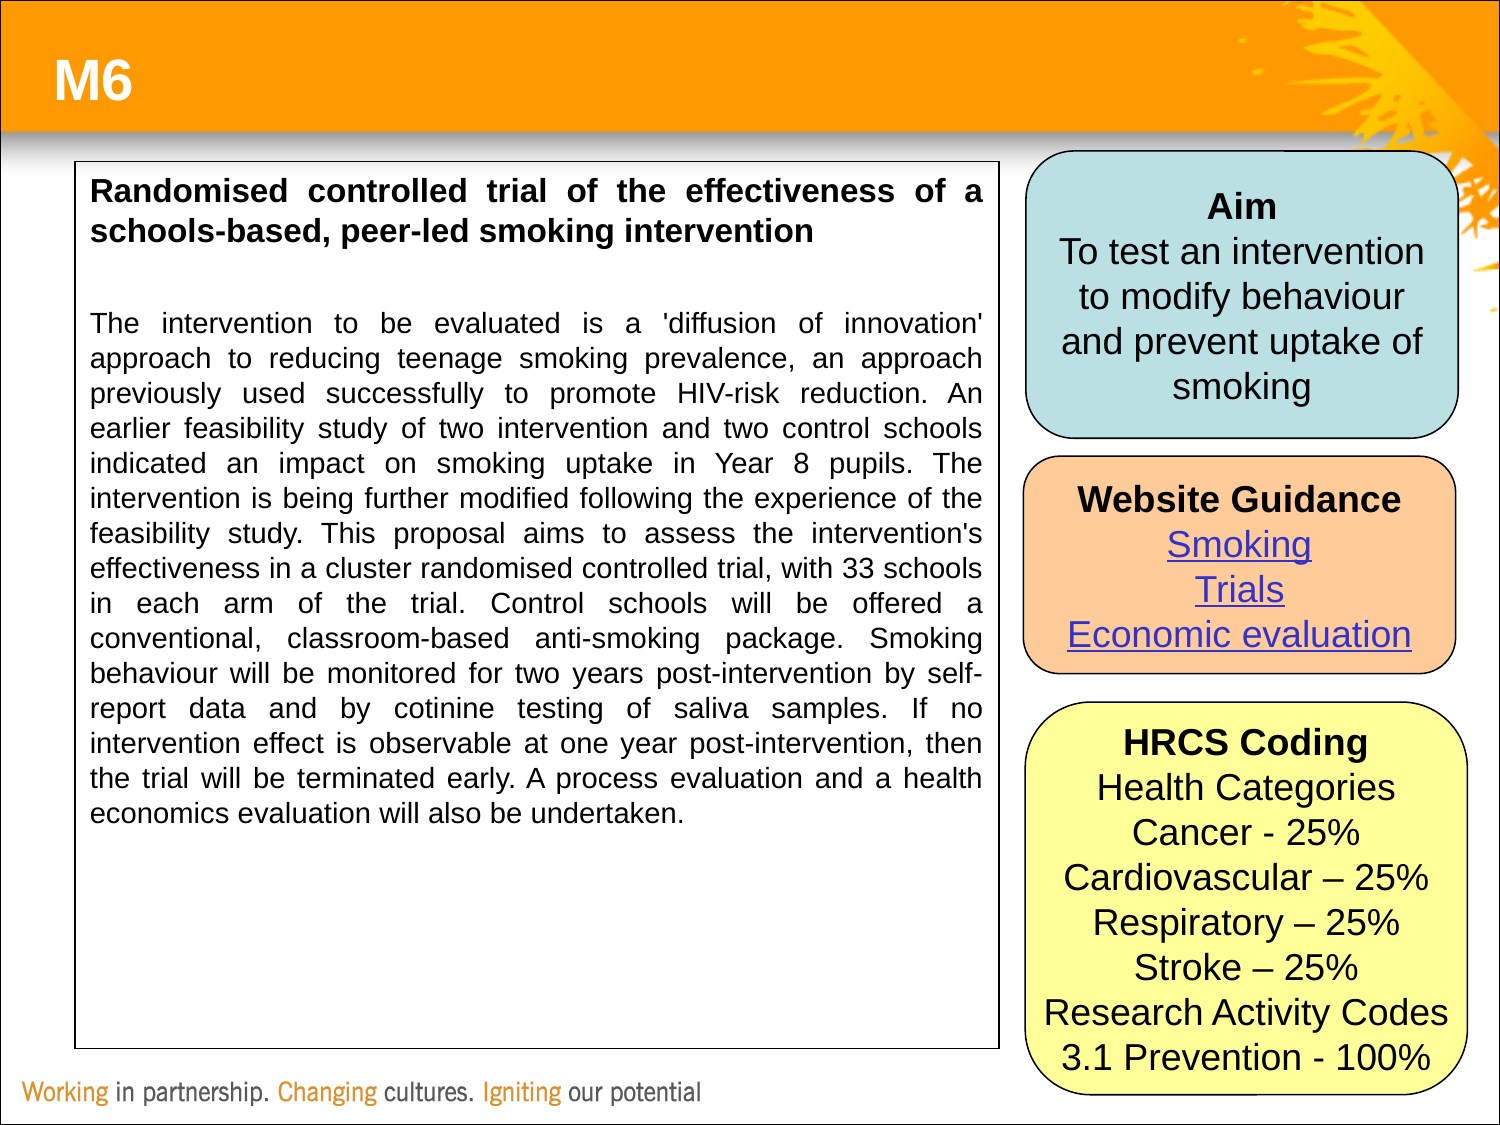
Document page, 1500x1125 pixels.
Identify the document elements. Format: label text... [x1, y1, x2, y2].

picture [1, 1, 1499, 314]
picture [21, 1078, 702, 1107]
text_box Website Guidance Smoking Trials Economic evaluation [1023, 456, 1456, 674]
text_box Aim To test an intervention to modify behaviour and prevent uptake of smoking [1025, 150, 1459, 439]
title M6 [38, 20, 1230, 133]
text_box HRCS Coding Health Categories Cancer - 25% Cardiovascular – 25% Respiratory – 25% Stroke – 25% Research Activity Codes 3.1 Prevention - 100% [1025, 702, 1468, 1095]
text_box Randomised controlled trial of the effectiveness of a schools-based, peer-led smoking intervention The intervention to be evaluated is a 'diffusion of innovation' approach to reducing teenage smoking prevalence, an approach previously used successfully to promote HIV-risk reduction. An earlier feasibility study of two intervention and two control schools indicated an impact on smoking uptake in Year 8 pupils. The intervention is being further modified following the experience of the feasibility study. This proposal aims to assess the intervention's effectiveness in a cluster randomised controlled trial, with 33 schools in each arm of the trial. Control schools will be offered a conventional, classroom-based anti-smoking package. Smoking behaviour will be monitored for two years post-intervention by self-report data and by cotinine testing of saliva samples. If no intervention effect is observable at one year post-intervention, then the trial will be terminated early. A process evaluation and a health economics evaluation will also be undertaken. [74, 161, 999, 1049]
